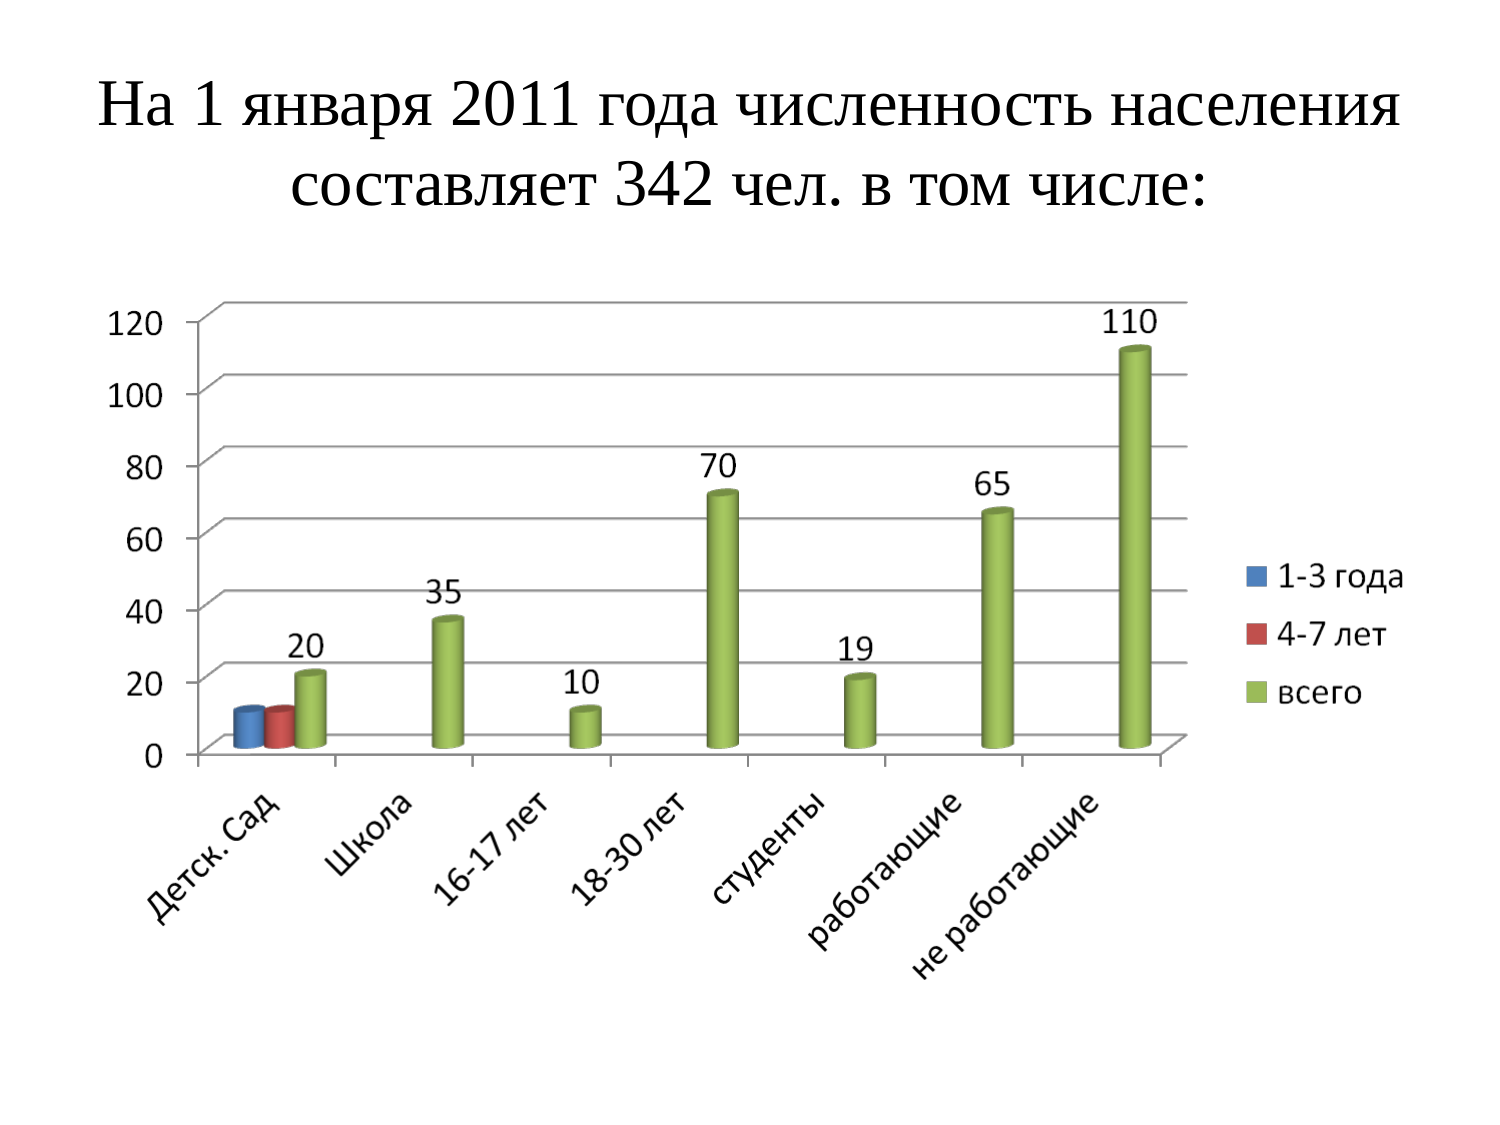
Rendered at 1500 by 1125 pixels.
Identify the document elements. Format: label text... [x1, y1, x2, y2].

title На 1 января 2011 года численность населения составляет 342 чел. в том числе: [74, 44, 1426, 233]
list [66, 253, 1434, 1014]
